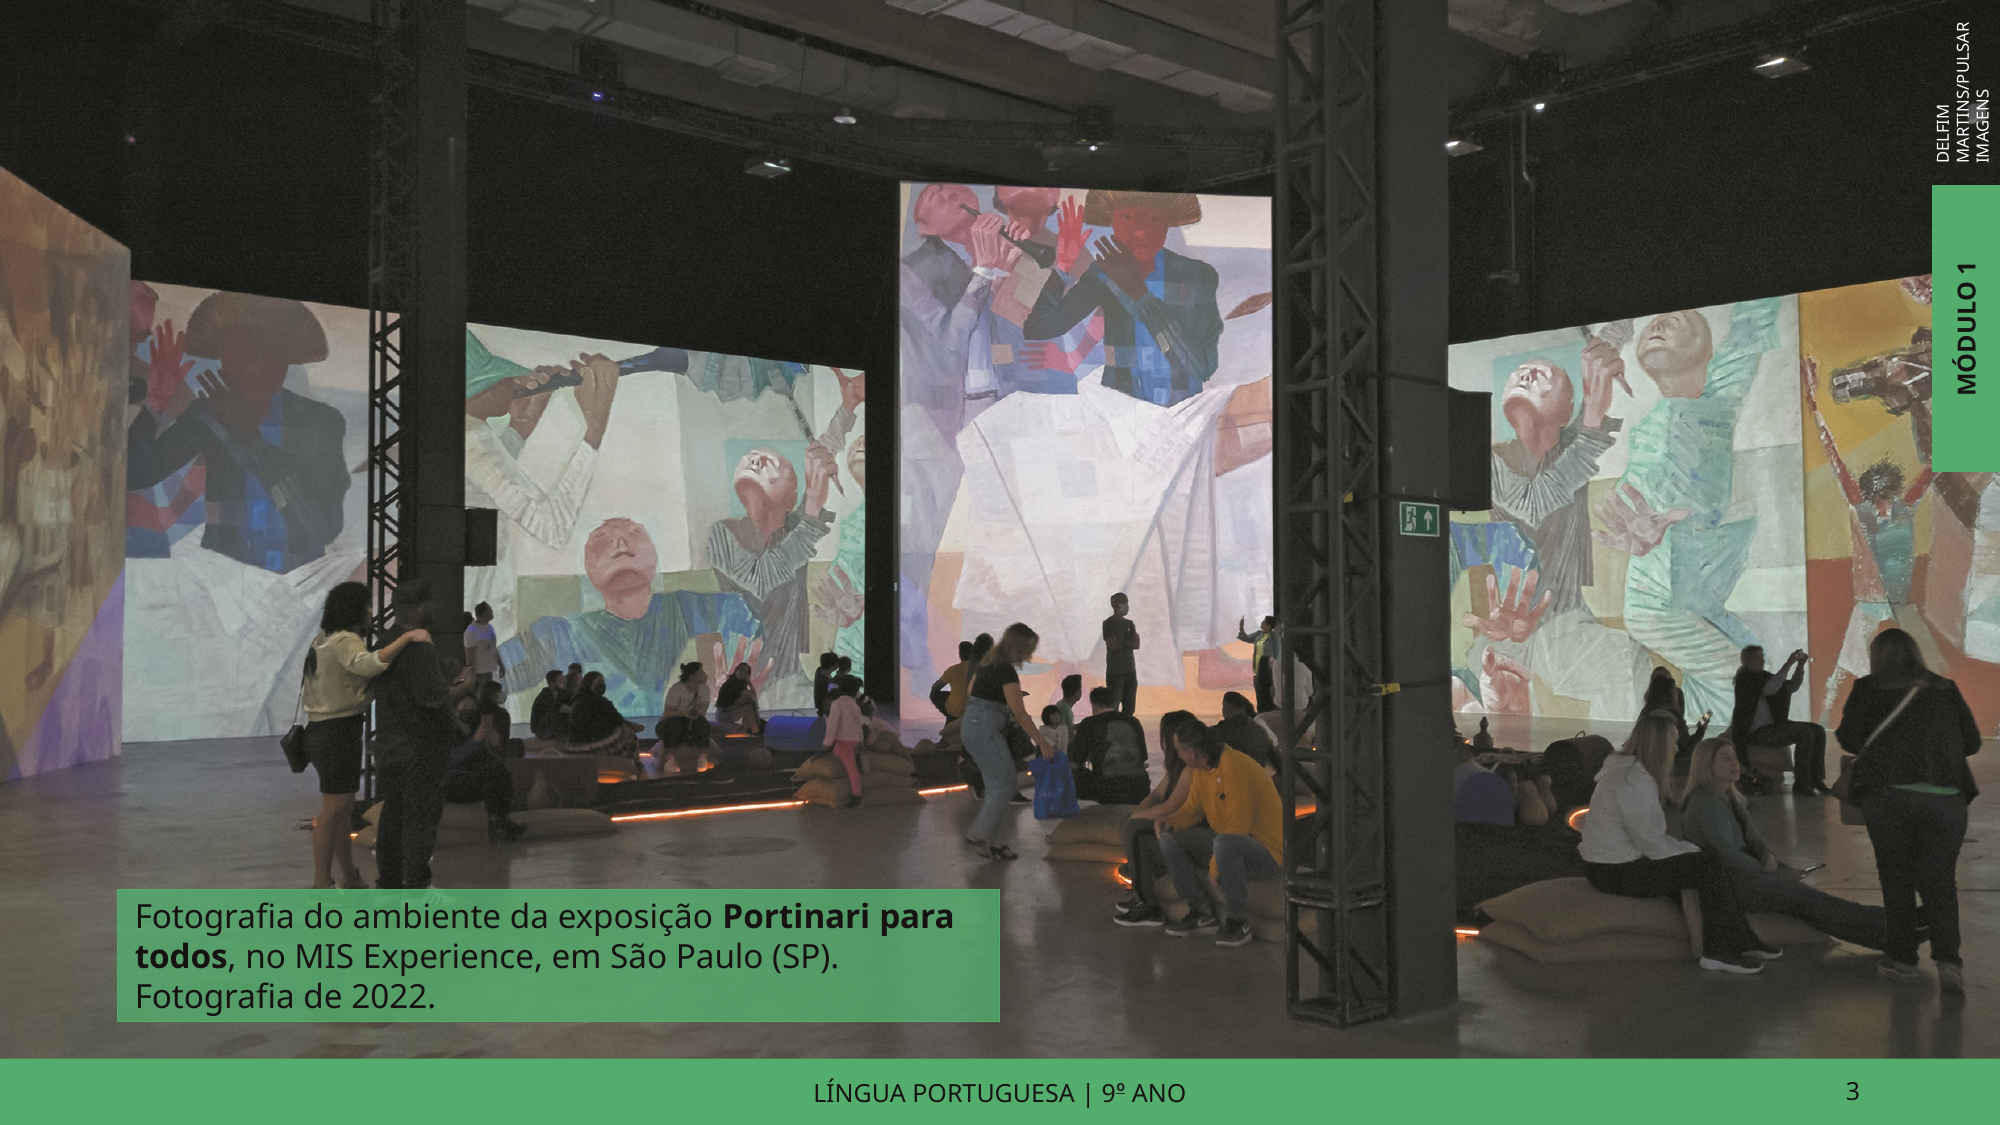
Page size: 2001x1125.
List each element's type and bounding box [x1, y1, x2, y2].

picture [0, 0, 2000, 1124]
text_box [1932, 185, 2000, 472]
